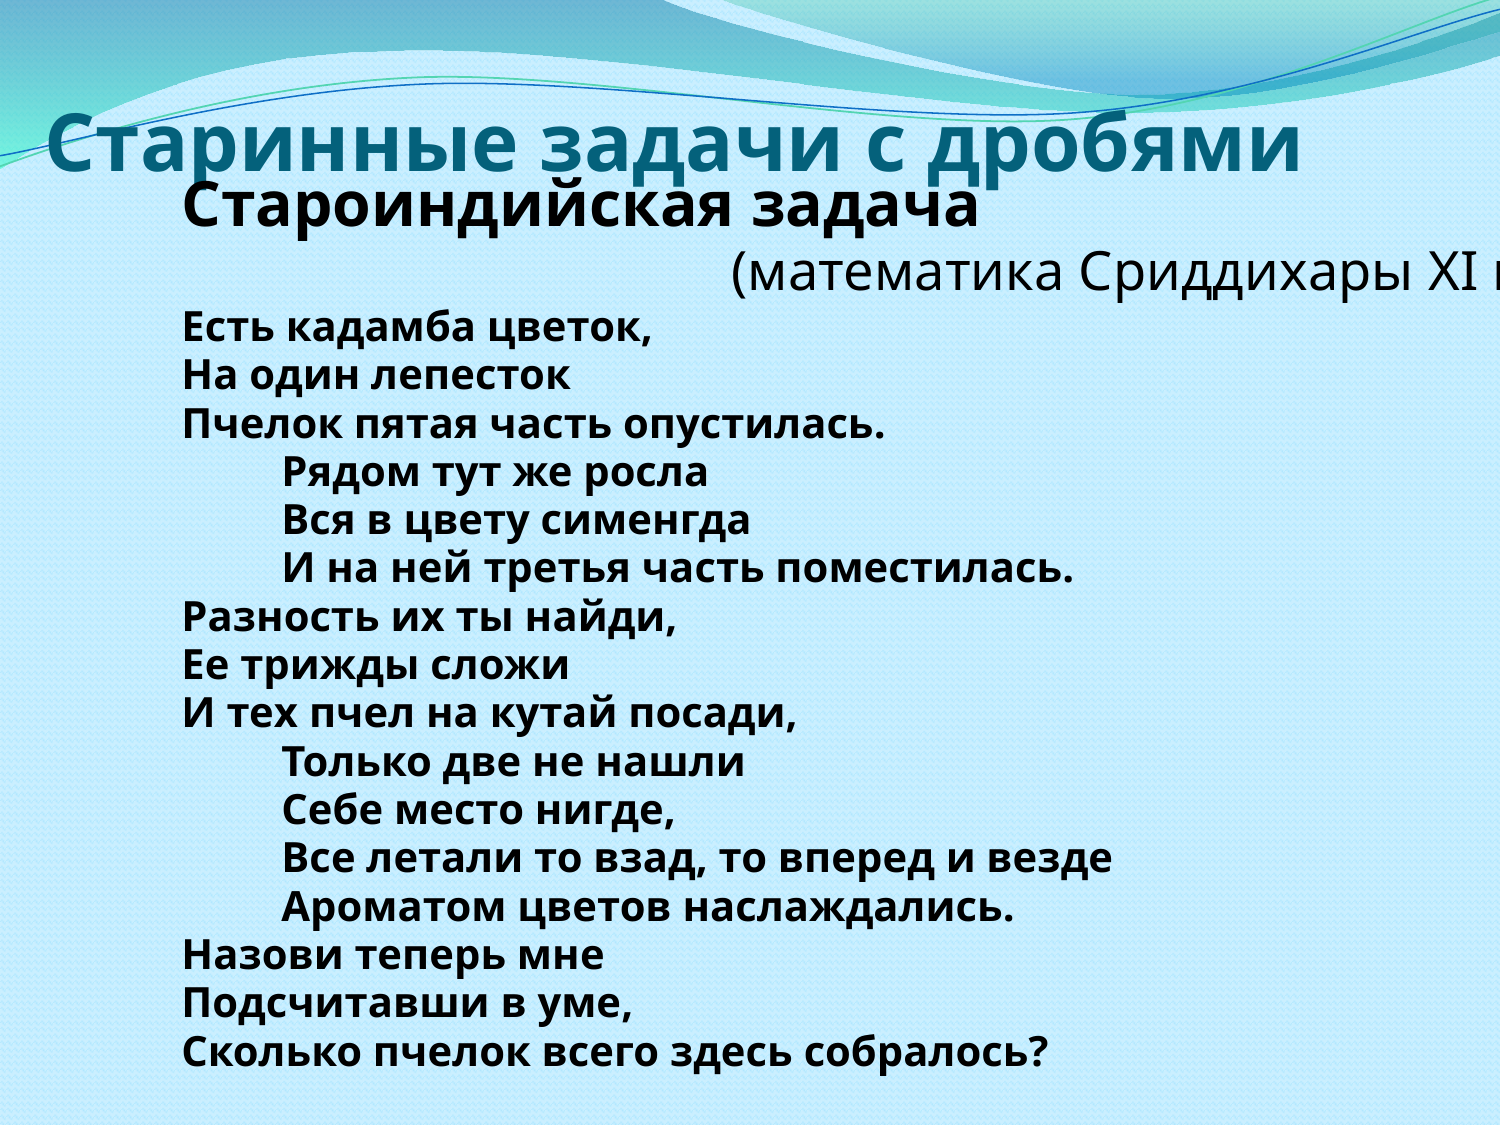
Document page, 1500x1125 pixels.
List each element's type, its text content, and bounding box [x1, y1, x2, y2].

list Староиндийская задача (математика Сриддихары XI в.) Есть кадамба цветок, На один лепесток Пчелок пятая часть опустилась. Рядом тут же росла Вся в цвету сименгда И на ней третья часть поместилась. Разность их ты найди, Ее трижды сложи И тех пчел на кутай посади, Только две не нашли Себе место нигде, Все летали то взад, то вперед и везде Ароматом цветов наслаждались. Назови теперь мне Подсчитавши в уме, Сколько пчелок всего здесь собралось? [166, 171, 1500, 1125]
title Старинные задачи с дробями [0, 0, 1350, 188]
